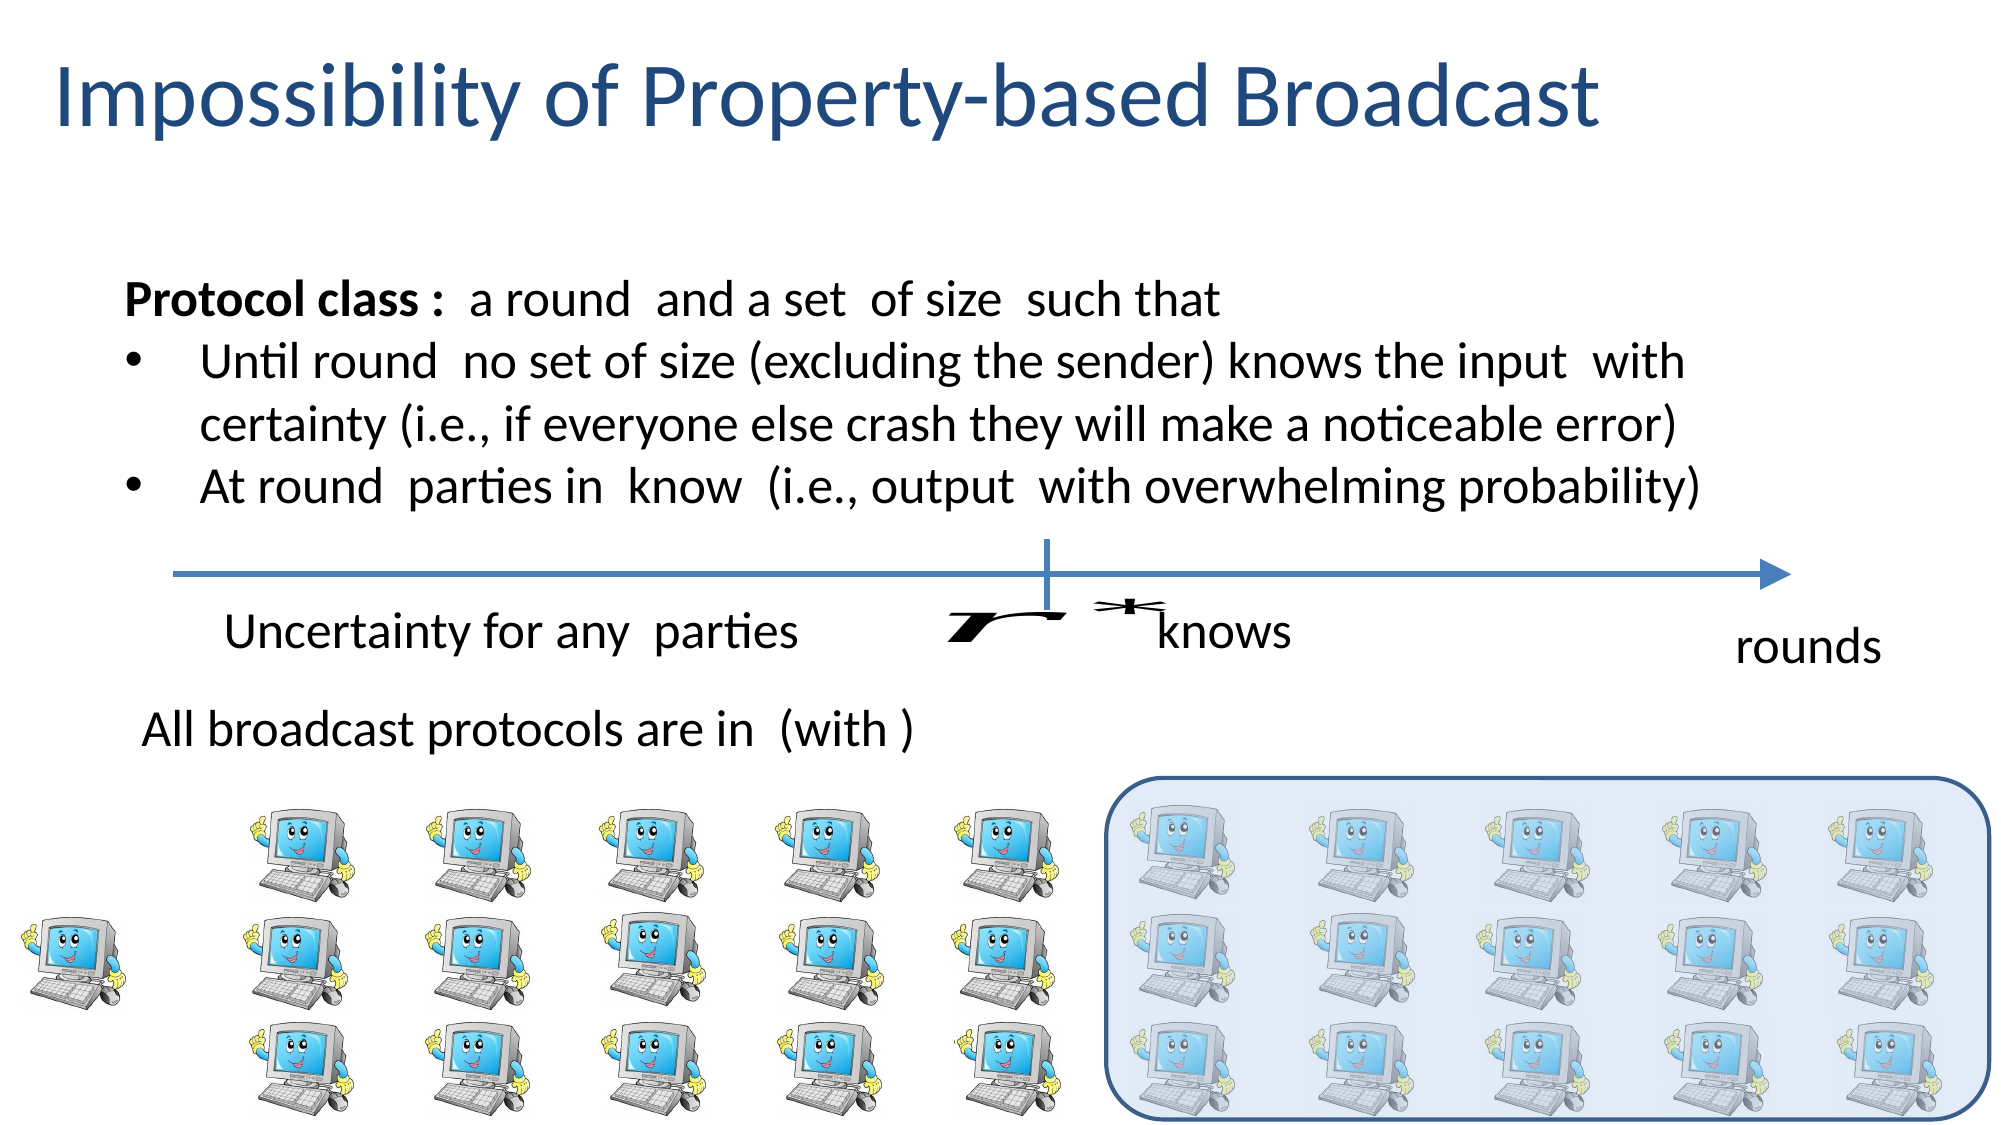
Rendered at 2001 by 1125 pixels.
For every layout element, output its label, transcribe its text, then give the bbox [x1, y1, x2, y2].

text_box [241, 805, 1063, 1118]
picture [19, 913, 127, 1013]
text_box [1104, 775, 1992, 1120]
text_box rounds [1720, 603, 1922, 689]
title Impossibility of Property-based Broadcast [19, 7, 1638, 173]
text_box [1127, 801, 1943, 1118]
